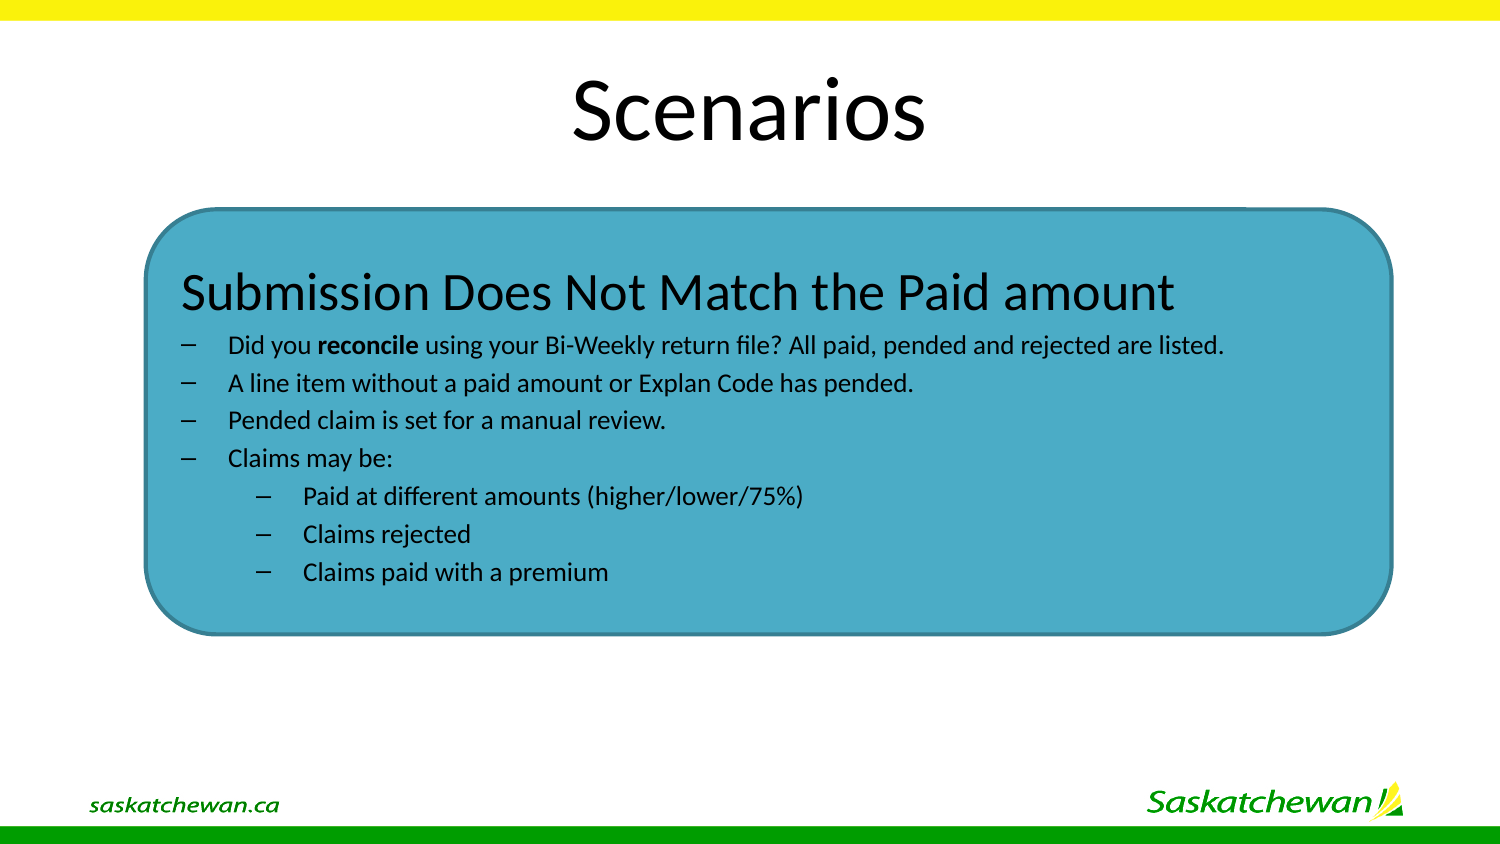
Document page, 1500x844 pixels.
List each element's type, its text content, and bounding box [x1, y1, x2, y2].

picture [0, 0, 1500, 844]
list [75, 196, 1463, 754]
text_box Submission Does Not Match the Paid amount Did you reconcile using your Bi-Weekly return file? All paid, pended and rejected are listed. A line item without a paid amount or Explan Code has pended. Pended claim is set for a manual review. Claims may be: Paid at different amounts (higher/lower/75%) Claims rejected Claims paid with a premium [143, 207, 1394, 637]
title Scenarios [75, 33, 1425, 175]
